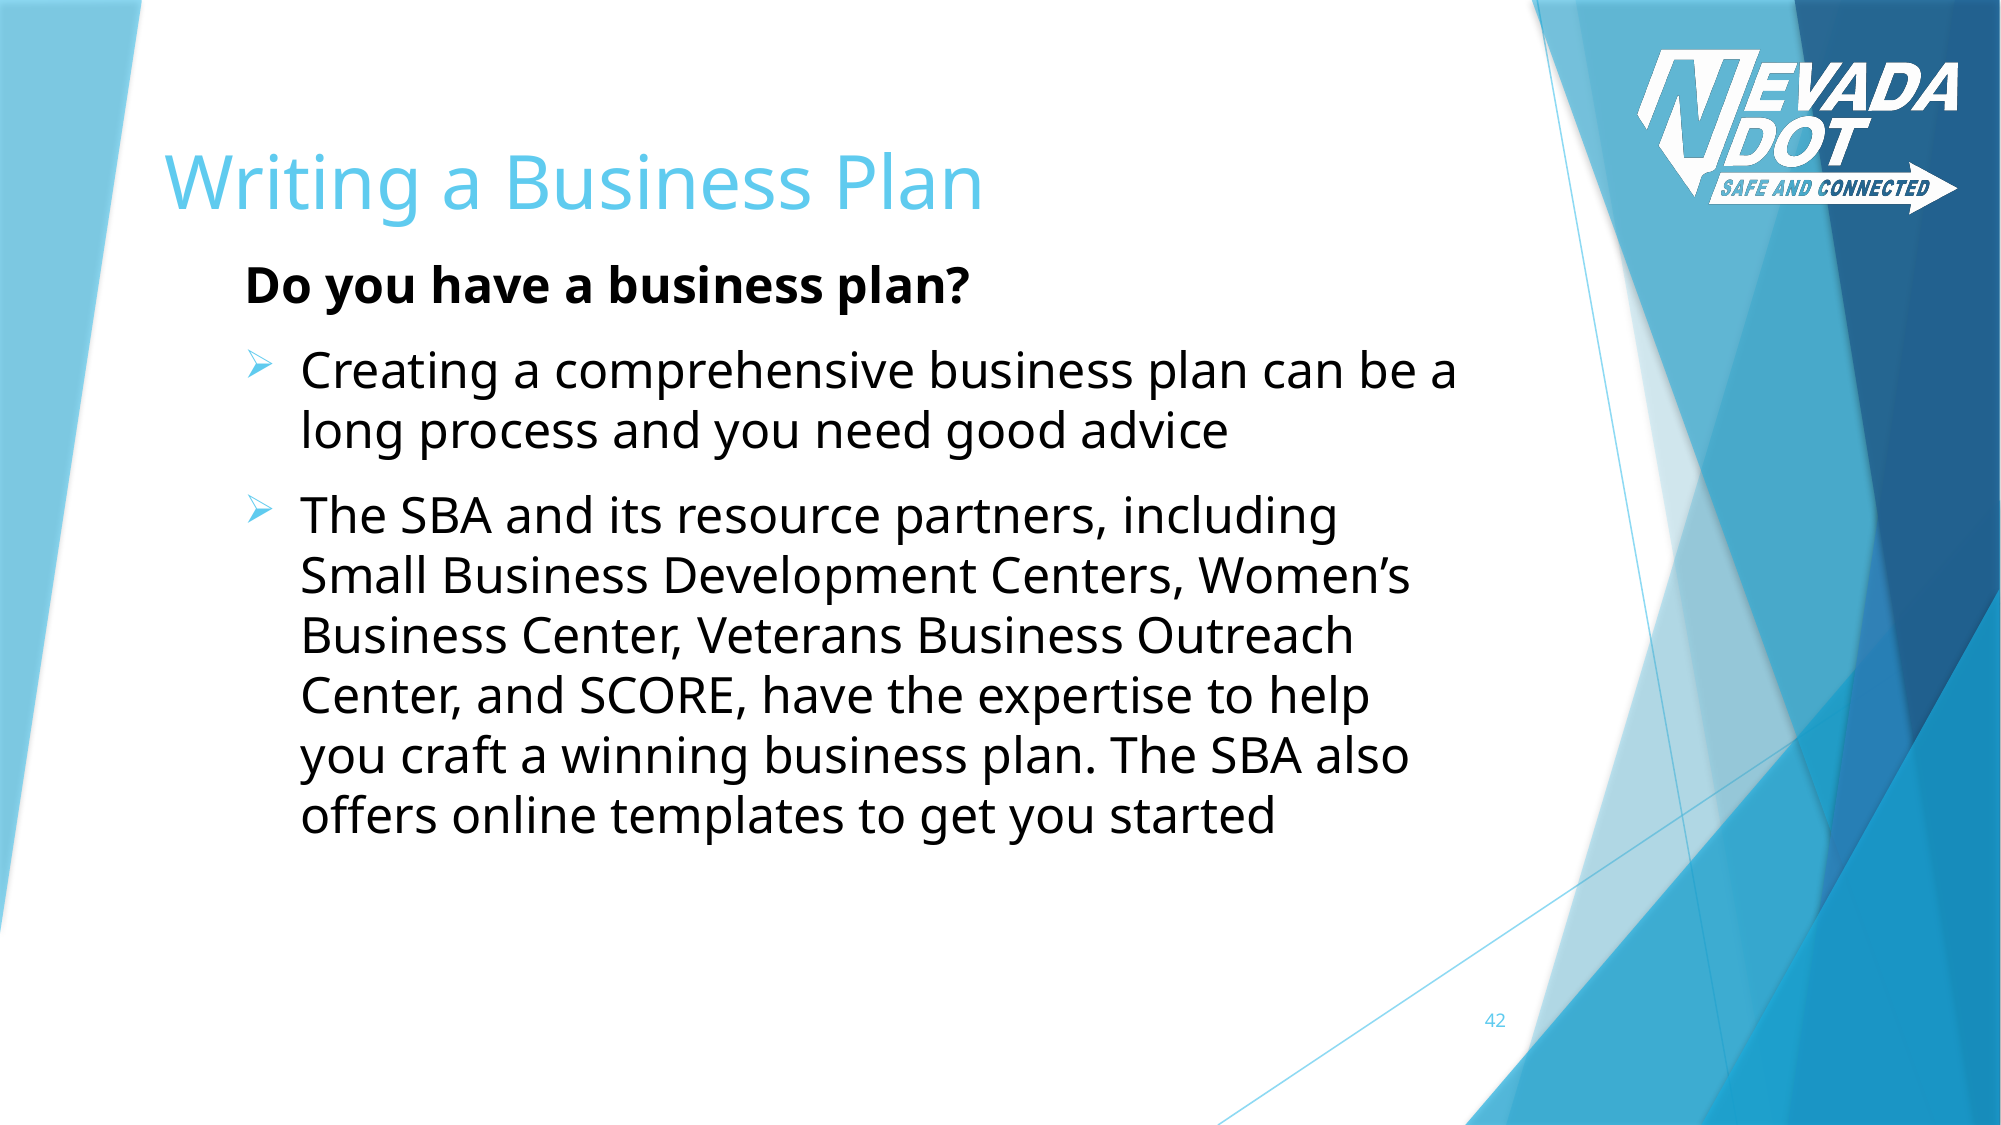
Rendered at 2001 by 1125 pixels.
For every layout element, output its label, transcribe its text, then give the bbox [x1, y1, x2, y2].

picture [1616, 18, 1980, 254]
slide_number 42 [1409, 991, 1522, 1051]
title Writing a Business Plan [149, 135, 1617, 413]
subtitle Do you have a business plan? Creating a comprehensive business plan can be a long process and you need good advice The SBA and its resource partners, including Small Business Development Centers, Women’s Business Center, Veterans Business Outreach Center, and SCORE, have the expertise to help you craft a winning business plan. The SBA also offers online templates to get you started [229, 246, 1476, 1125]
